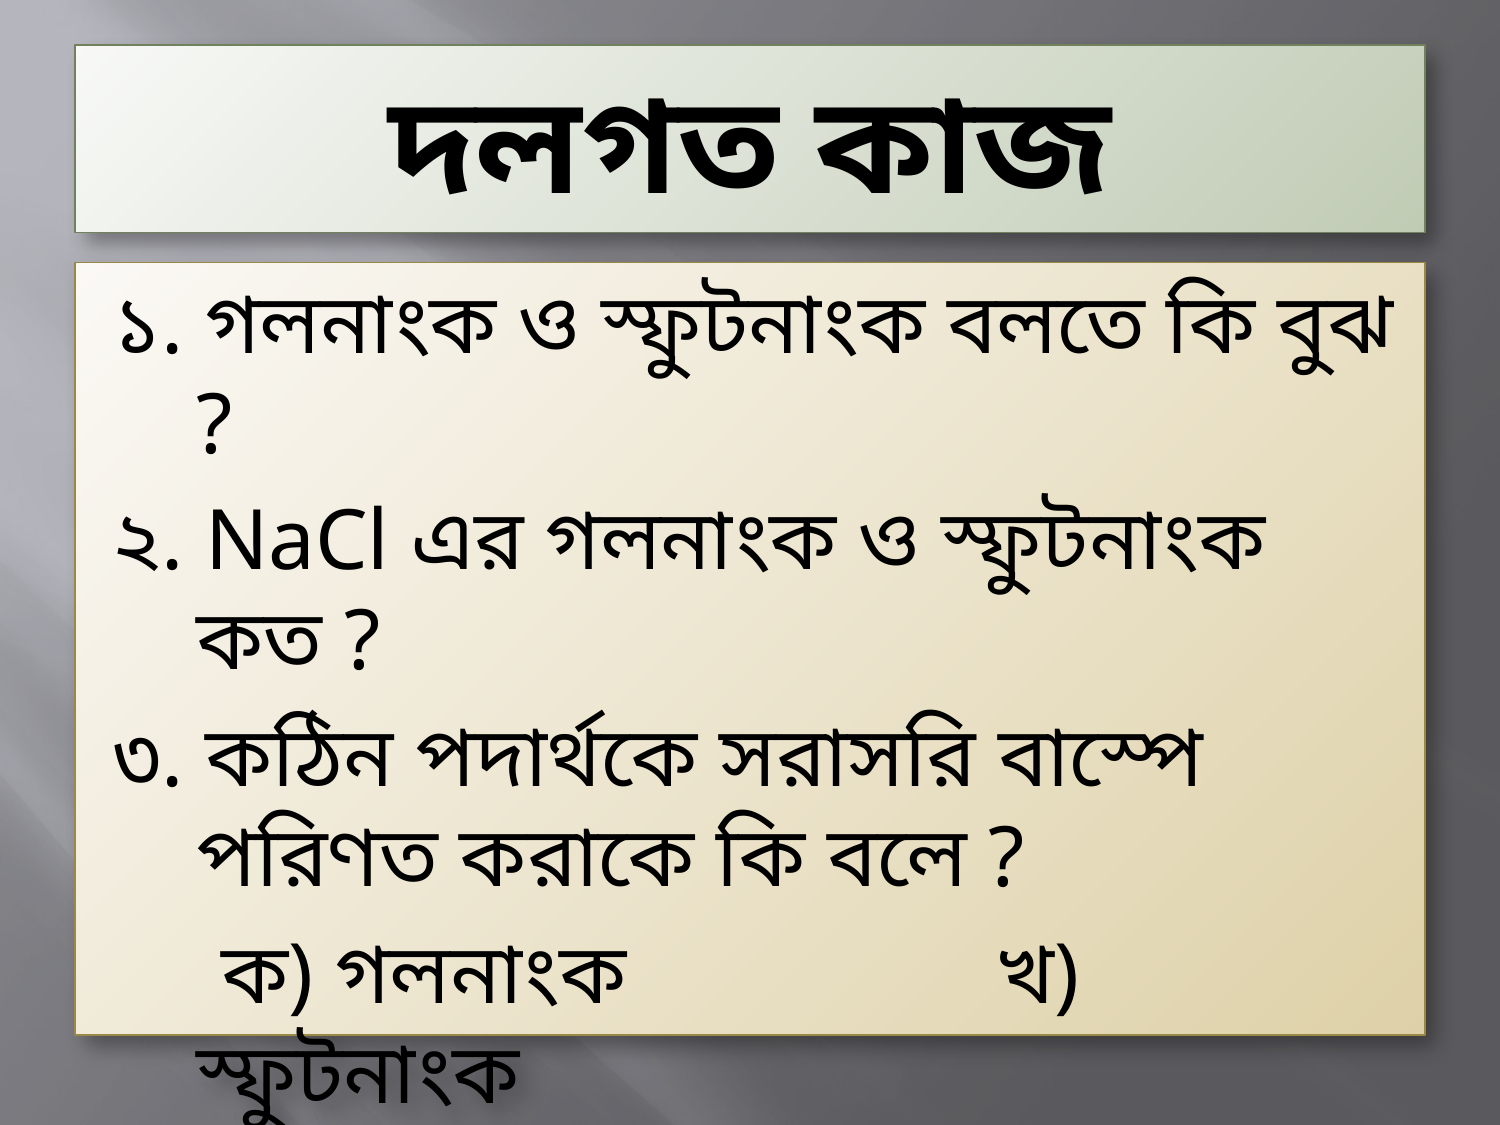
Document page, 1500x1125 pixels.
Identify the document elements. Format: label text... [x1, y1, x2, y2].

list ১. গলনাংক ও স্ফুটনাংক বলতে কি বুঝ ? ২. NaCl এর গলনাংক ও স্ফুটনাংক কত ? ৩. কঠিন পদার্থকে সরাসরি বাস্পে পরিণত করাকে কি বলে ? ক) গলনাংক খ) স্ফুটনাংক গ) আংশিক পাতন ঘ) উর্ধ্বপাতন [74, 262, 1426, 1036]
title দলগত কাজ [74, 44, 1426, 233]
